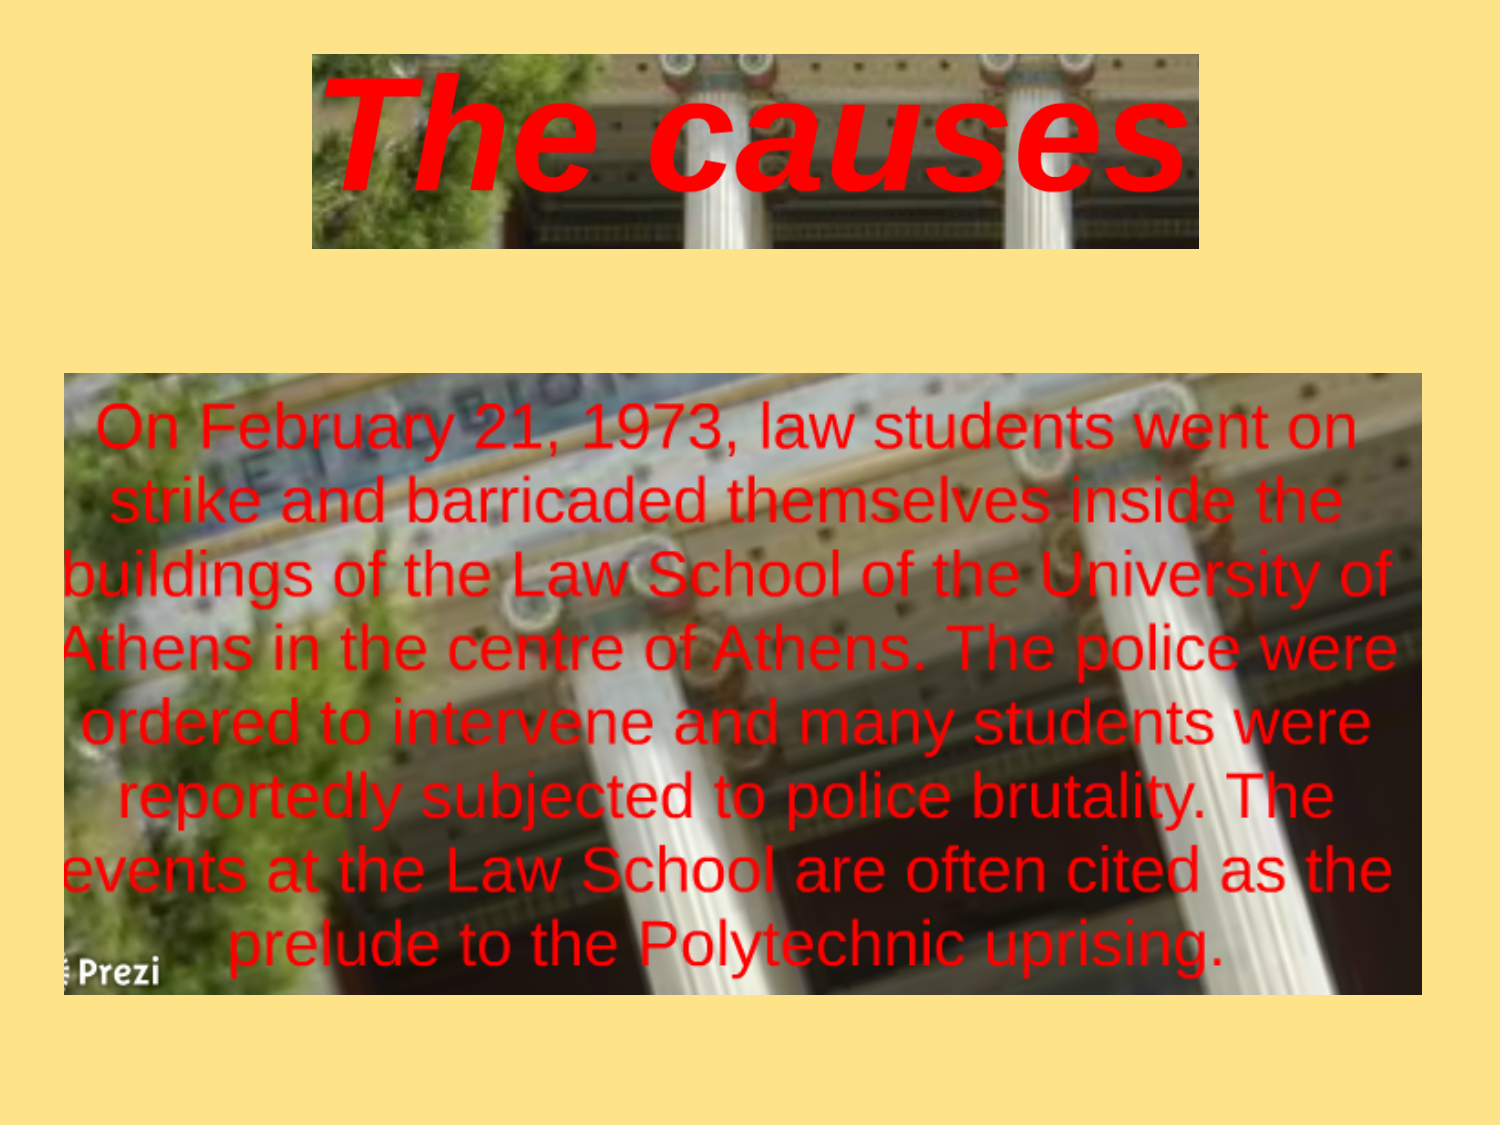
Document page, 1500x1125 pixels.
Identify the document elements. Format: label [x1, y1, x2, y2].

picture [312, 54, 1200, 249]
picture [64, 373, 1422, 995]
